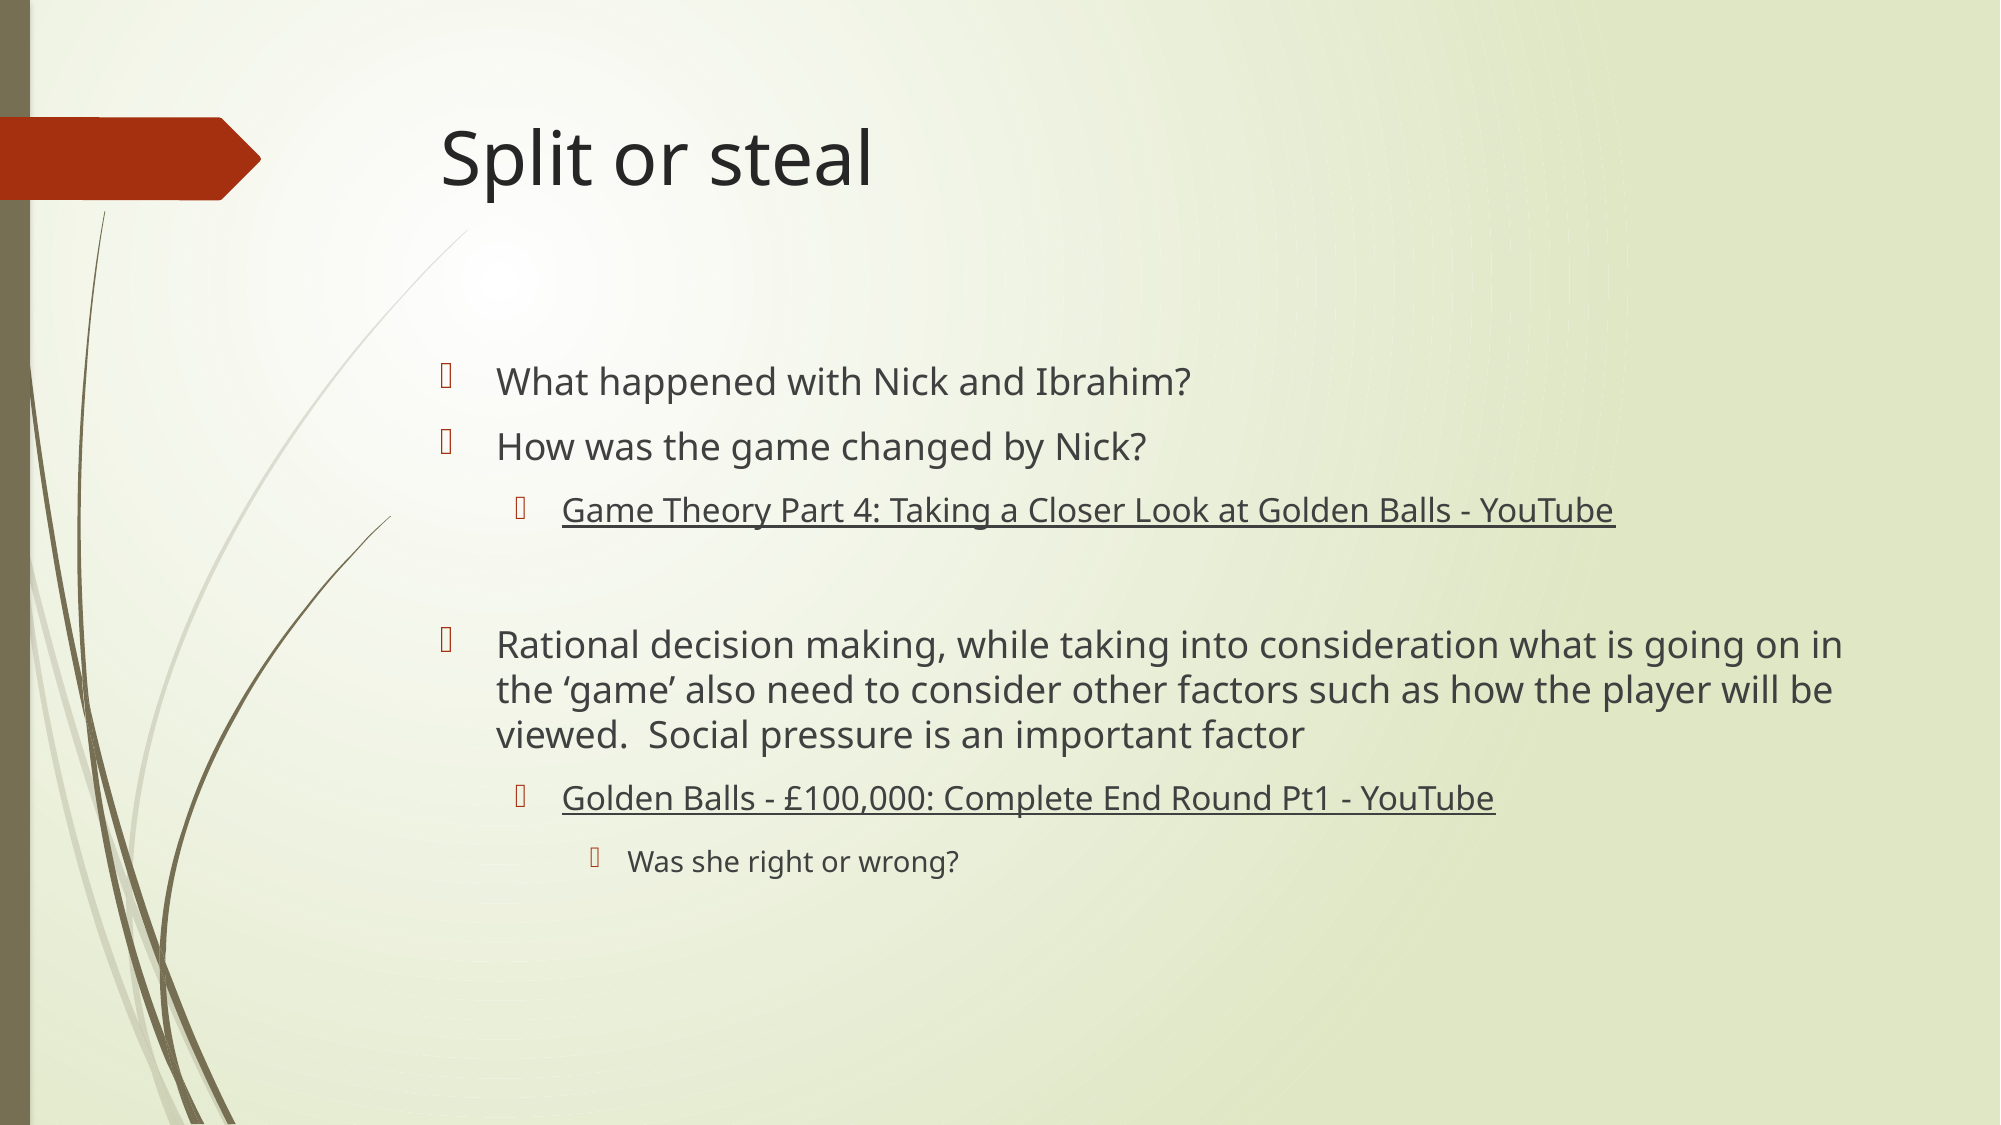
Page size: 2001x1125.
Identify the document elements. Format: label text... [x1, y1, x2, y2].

list What happened with Nick and Ibrahim? How was the game changed by Nick? Game Theory Part 4: Taking a Closer Look at Golden Balls - YouTube Rational decision making, while taking into consideration what is going on in the ‘game’ also need to consider other factors such as how the player will be viewed. Social pressure is an important factor Golden Balls - £100,000: Complete End Round Pt1 - YouTube Was she right or wrong? [424, 350, 1888, 970]
title Split or steal [425, 102, 1888, 313]
